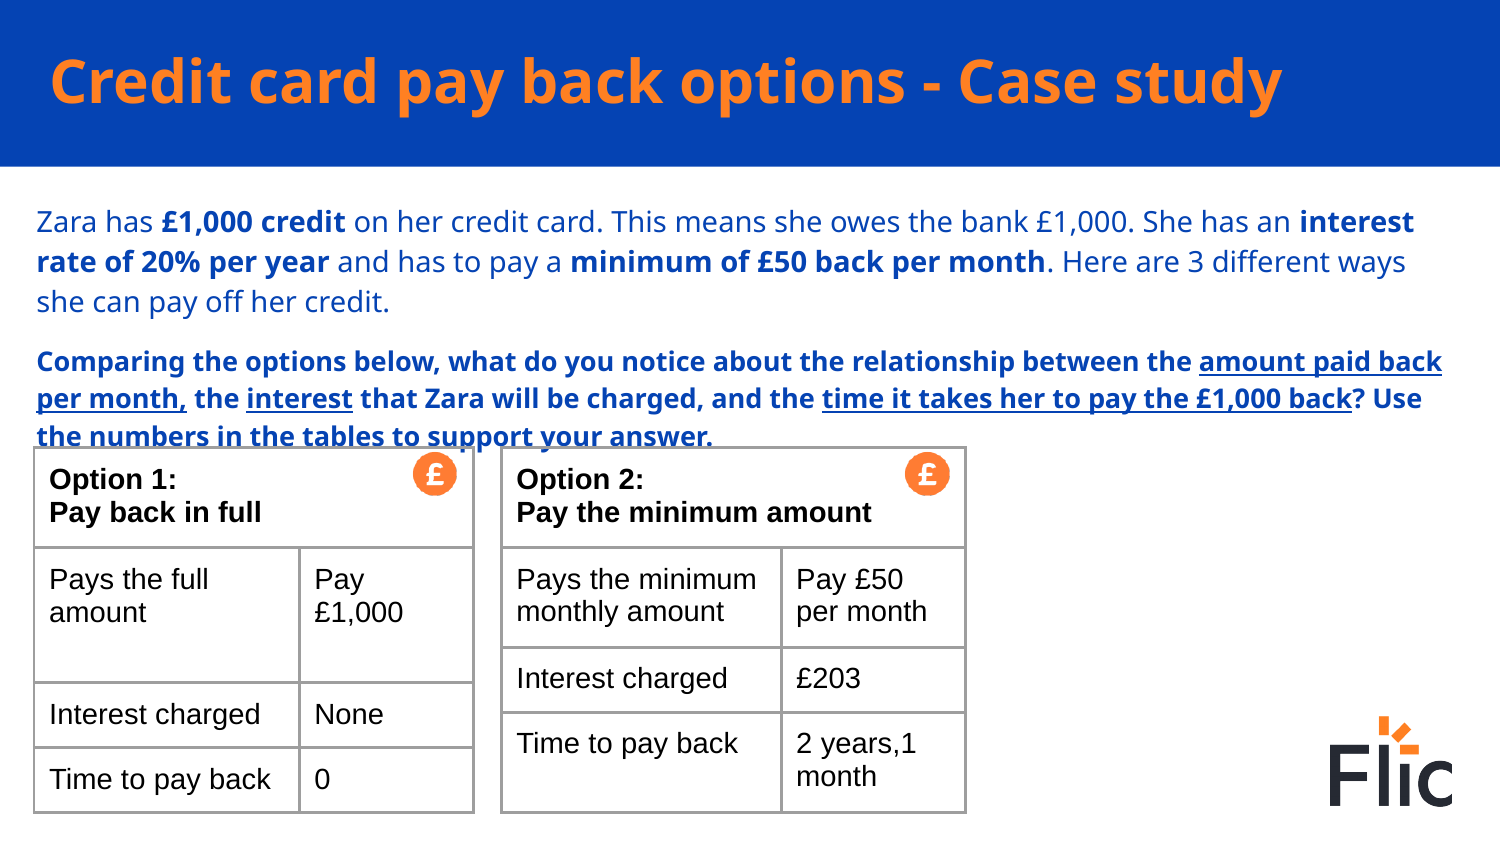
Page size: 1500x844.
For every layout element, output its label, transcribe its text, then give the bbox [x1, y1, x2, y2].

text_box Zara has £1,000 credit on her credit card. This means she owes the bank £1,000. She has an interest rate of 20% per year and has to pay a minimum of £50 back per month. Here are 3 different ways she can pay off her credit. Comparing the options below, what do you notice about the relationship between the amount paid back per month, the interest that Zara will be charged, and the time it takes her to pay the £1,000 back? Use the numbers in the tables to support your answer. [21, 183, 1471, 467]
table_cell Interest charged [35, 684, 298, 746]
table_cell None [301, 684, 472, 746]
table_cell Pay £50 per month [783, 549, 964, 646]
table_cell Pays the full amount [35, 549, 298, 681]
table_header Option 2: Pay the minimum amount [503, 449, 964, 546]
table_cell Time to pay back [503, 714, 780, 811]
picture [411, 450, 458, 497]
picture [904, 450, 950, 497]
table_cell 0 [301, 749, 472, 811]
picture [1330, 716, 1452, 807]
table_cell Time to pay back [35, 749, 298, 811]
table_cell £203 [783, 649, 964, 711]
table_cell Pays the minimum monthly amount [503, 549, 780, 646]
table_header Option 1: Pay back in full [35, 449, 472, 546]
table_cell 2 years,1 month [783, 714, 964, 811]
table_cell Pay £1,000 [301, 549, 472, 681]
title Credit card pay back options - Case study [34, 37, 1303, 122]
table_cell Interest charged [503, 649, 780, 711]
